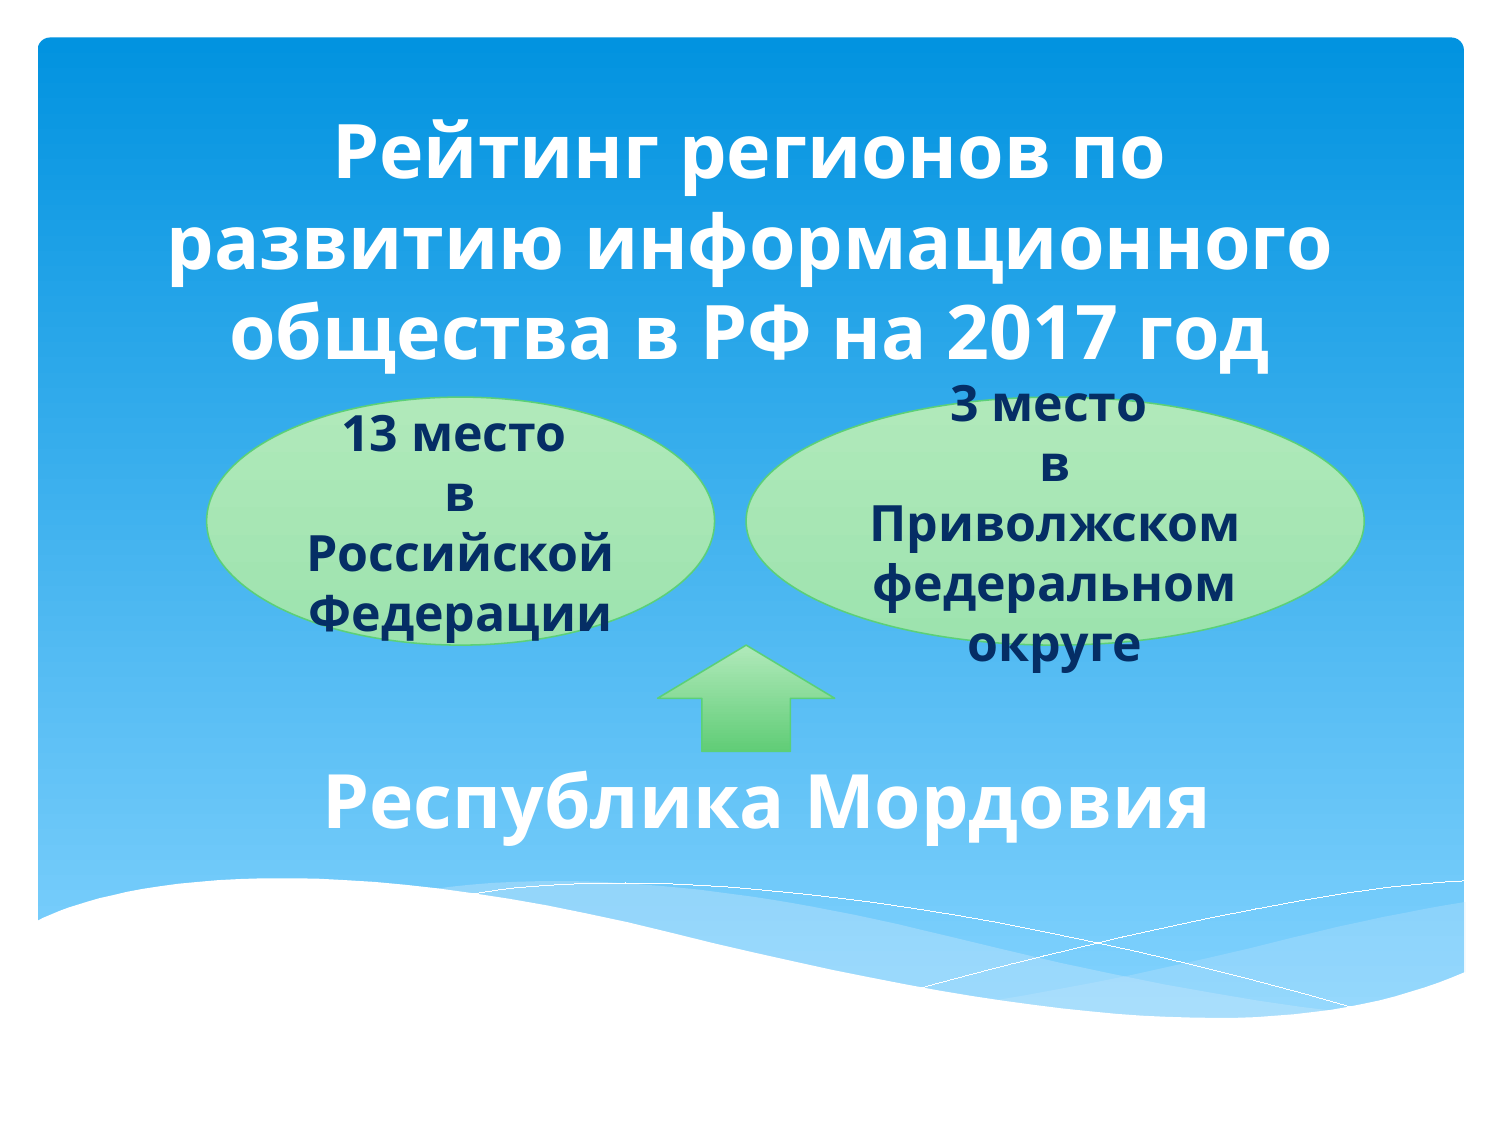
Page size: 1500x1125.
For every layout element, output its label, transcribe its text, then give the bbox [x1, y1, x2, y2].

text_box 13 место в Российской Федерации [205, 396, 716, 646]
text_box [656, 644, 836, 753]
subtitle Республика Мордовия [242, 745, 1293, 970]
text_box 3 место в Приволжском федеральном округе [745, 396, 1365, 646]
title Рейтинг регионов по развитию информационного общества в РФ на 2017 год [112, 90, 1388, 382]
